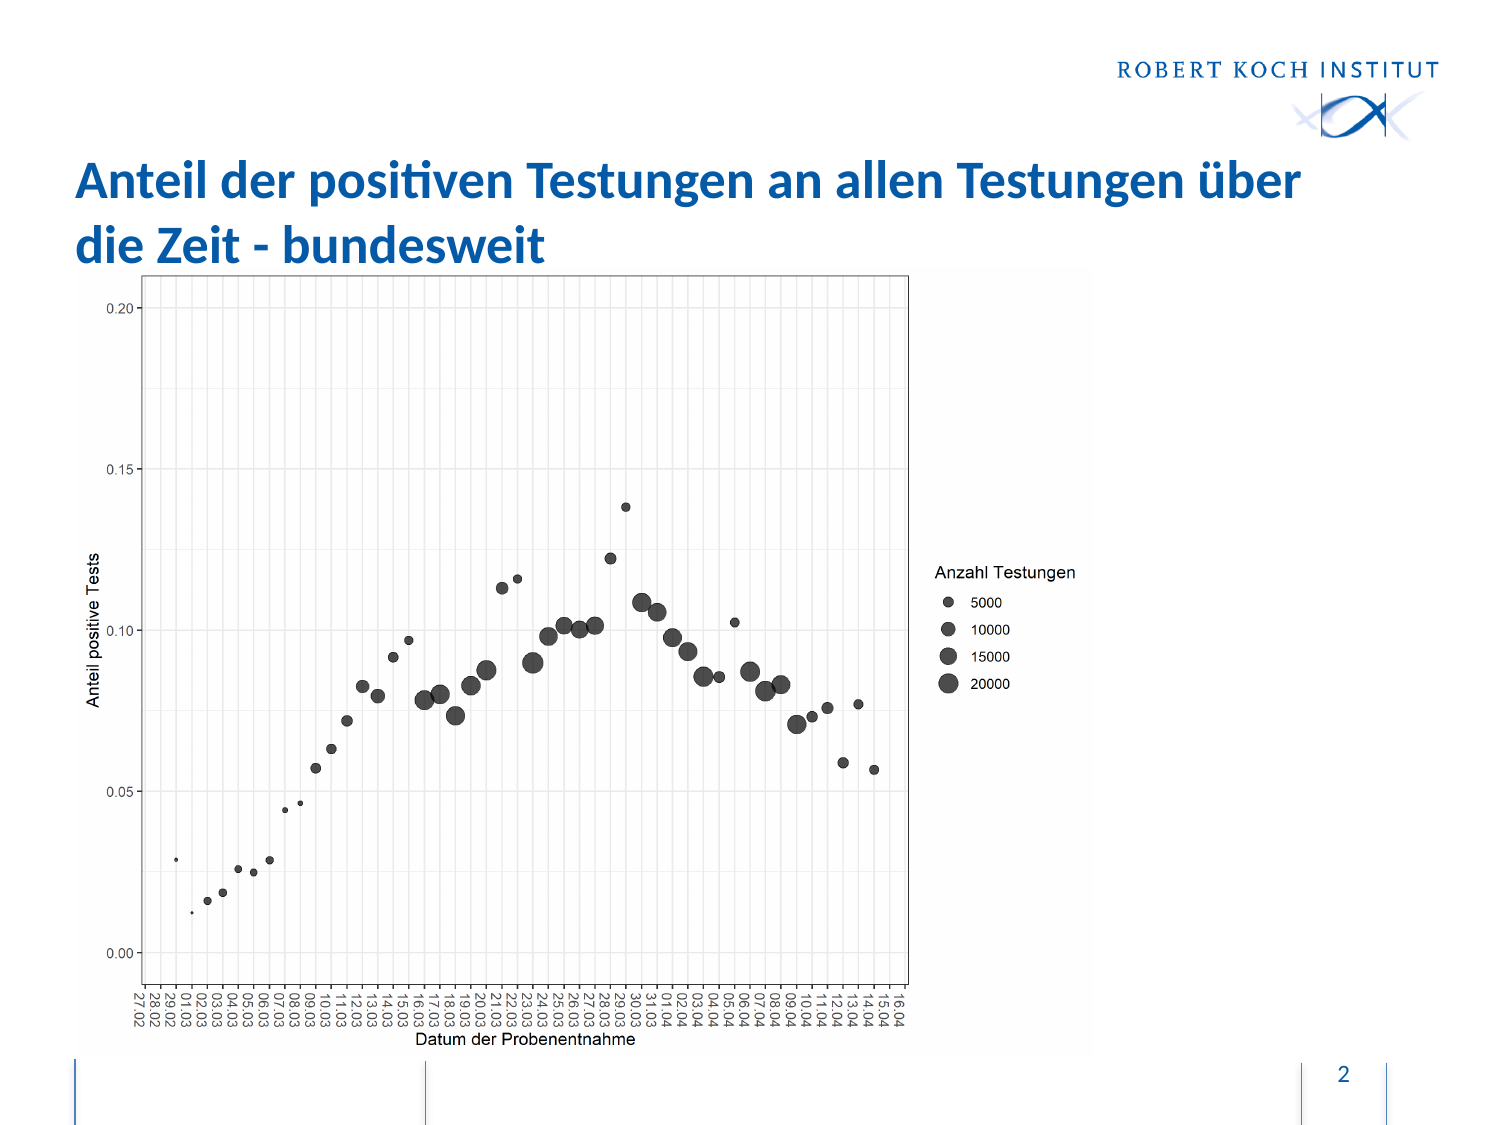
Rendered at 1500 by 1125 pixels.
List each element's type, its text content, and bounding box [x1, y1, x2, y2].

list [76, 266, 1093, 1057]
slide_number 2 [1302, 1042, 1385, 1103]
title Anteil der positiven Testungen an allen Testungen über die Zeit - bundesweit [75, 137, 1385, 281]
picture [1109, 53, 1447, 152]
